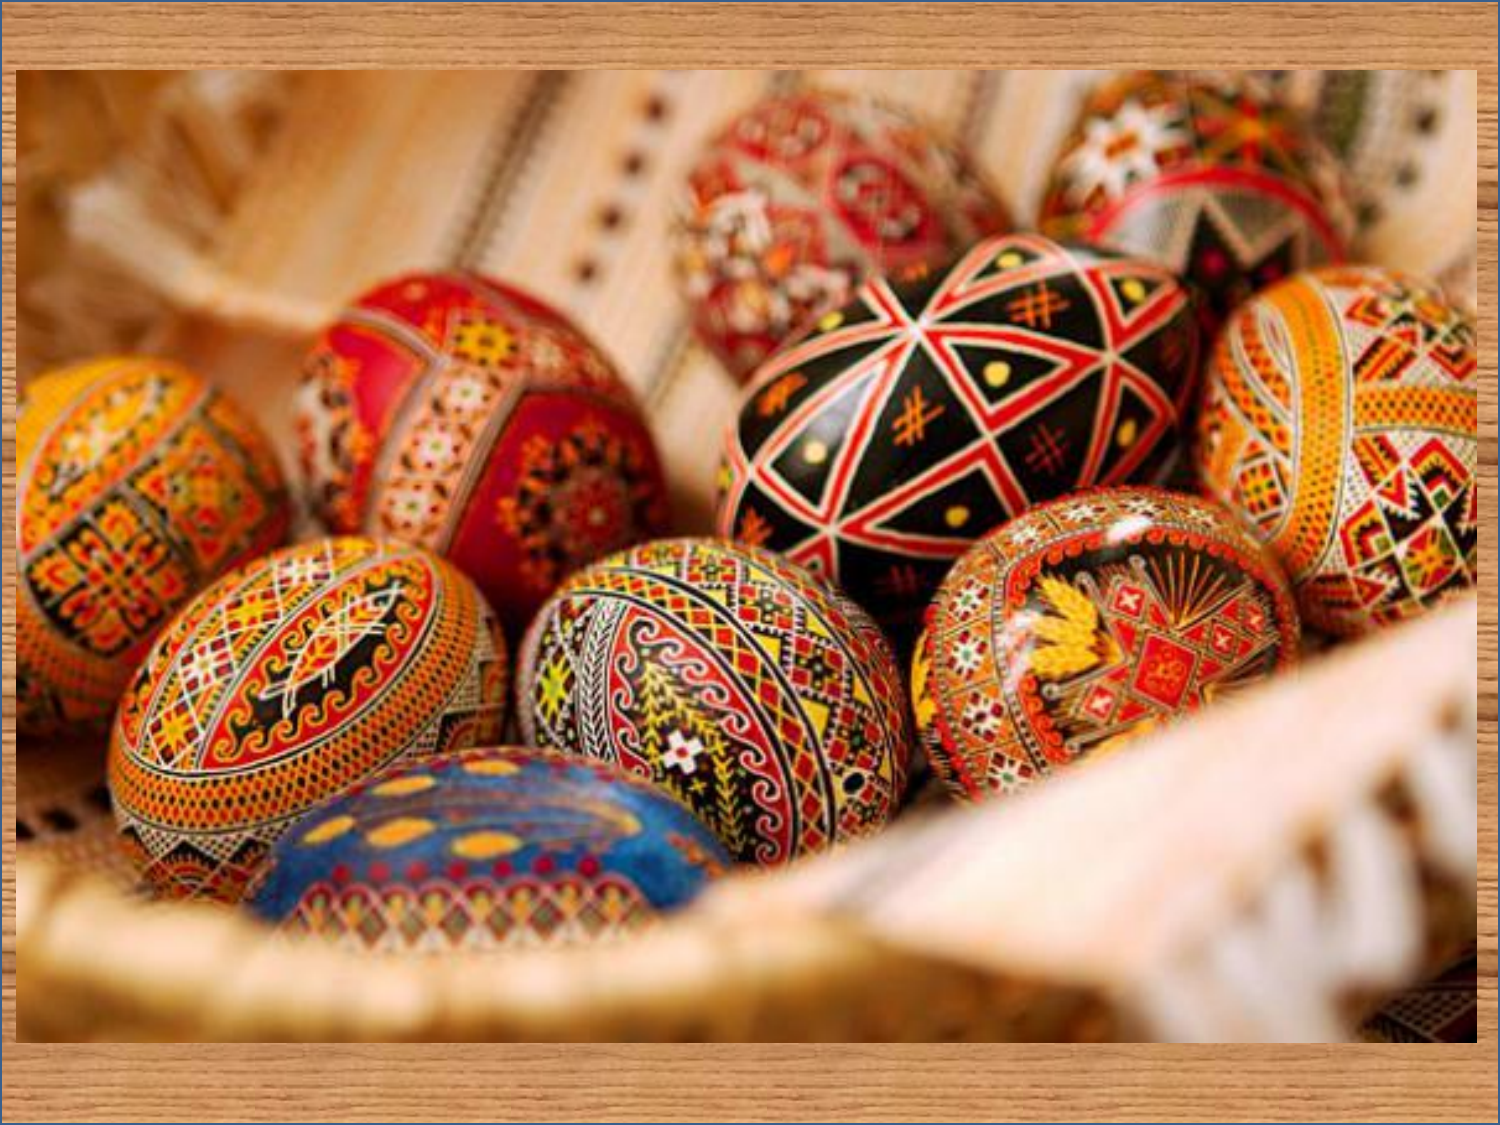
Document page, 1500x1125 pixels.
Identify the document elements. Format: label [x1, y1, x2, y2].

text_box [0, 0, 1500, 1125]
picture [16, 70, 1477, 1044]
